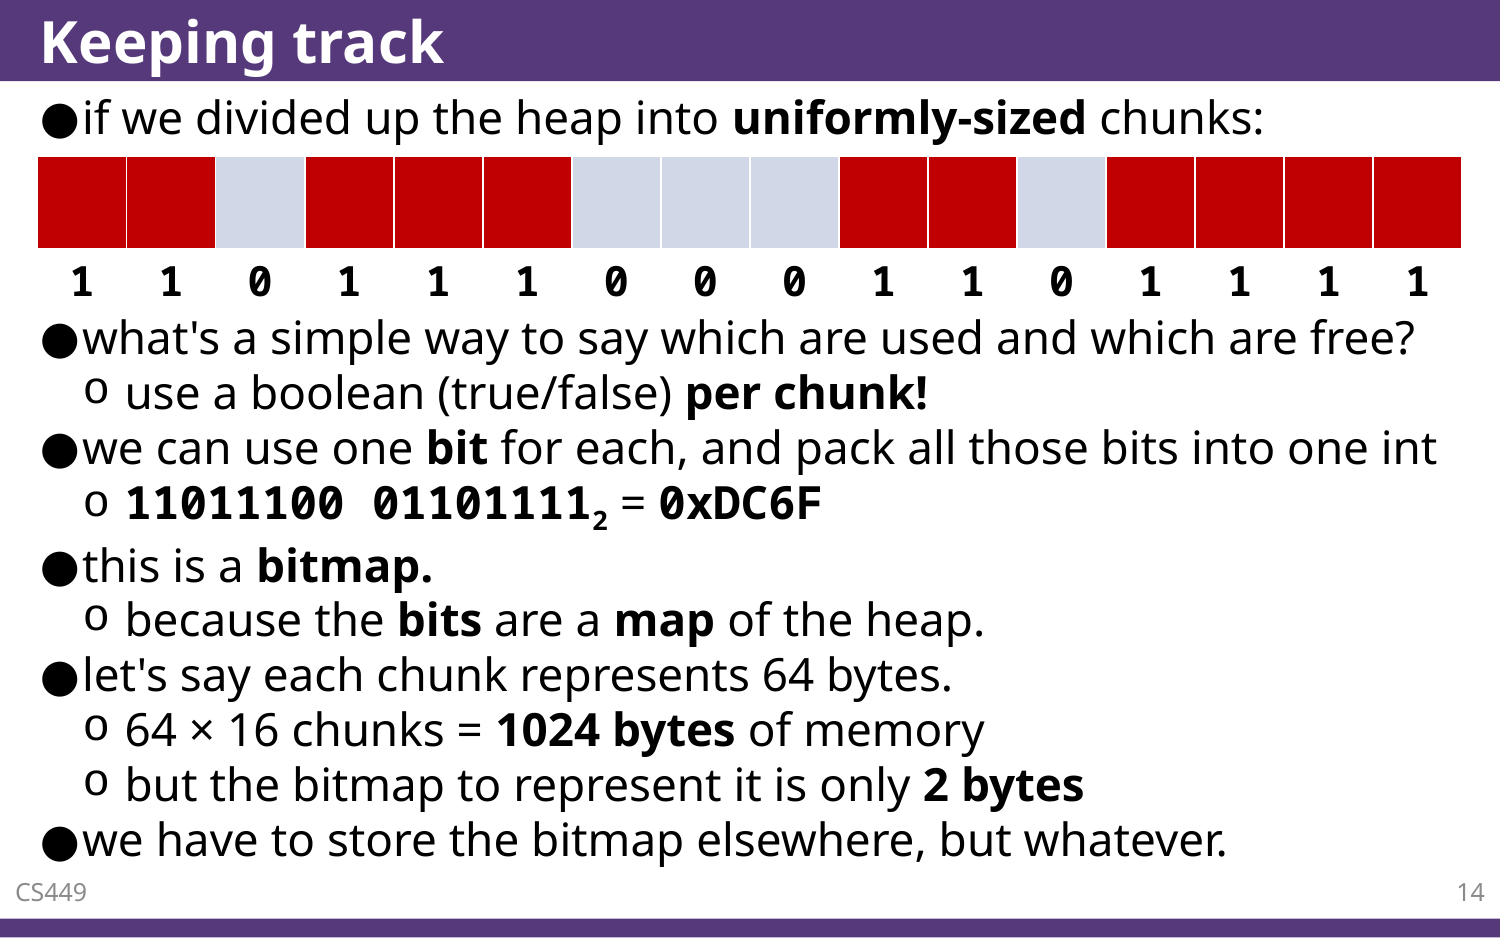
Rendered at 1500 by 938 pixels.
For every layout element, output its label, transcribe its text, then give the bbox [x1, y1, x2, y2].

table_header 1 [928, 244, 1017, 316]
table_header 0 [216, 244, 305, 316]
table_header 0 [750, 244, 839, 316]
table_header 1 [1284, 244, 1373, 316]
footer CS449 [0, 868, 200, 919]
table_header [751, 157, 838, 244]
table_header [216, 157, 304, 244]
table_header 1 [839, 244, 928, 316]
table_header 0 [661, 244, 750, 316]
table_header [127, 157, 215, 244]
table_header 1 [1373, 244, 1462, 316]
table_header 0 [1017, 244, 1106, 316]
table_header [662, 157, 749, 244]
table_header 0 [572, 244, 661, 316]
table_header 1 [483, 244, 572, 316]
table_header [1018, 157, 1105, 244]
table_header [38, 157, 126, 244]
table_header 1 [1195, 244, 1284, 316]
title Keeping track [24, 0, 1500, 81]
slide_number 14 [1387, 868, 1500, 919]
table_header [1285, 157, 1372, 244]
table_header 1 [127, 244, 216, 316]
table_header [1196, 157, 1283, 244]
list if we divided up the heap into uniformly-sized chunks: what's a simple way to say which are used and which are free? use a boolean (true/false) per chunk! we can use one bit for each, and pack all those bits into one int 11011100 011011112 = 0xDC6F this is a bitmap. because the bits are a map of the heap. let's say each chunk represents 64 bytes. 64 × 16 chunks = 1024 bytes of memory but the bitmap to represent it is only 2 bytes we have to store the bitmap elsewhere, but whatever. [24, 81, 1500, 869]
table_header [929, 157, 1016, 244]
table_header [306, 157, 393, 244]
table_header [484, 157, 571, 244]
table_header 1 [1106, 244, 1195, 316]
table_header 1 [394, 244, 483, 316]
table_header [573, 157, 660, 244]
table_header [1374, 157, 1461, 244]
table_header [1107, 157, 1194, 244]
table_header 1 [305, 244, 394, 316]
table_header 1 [38, 244, 127, 316]
table_header [840, 157, 927, 244]
table_header [395, 157, 482, 244]
